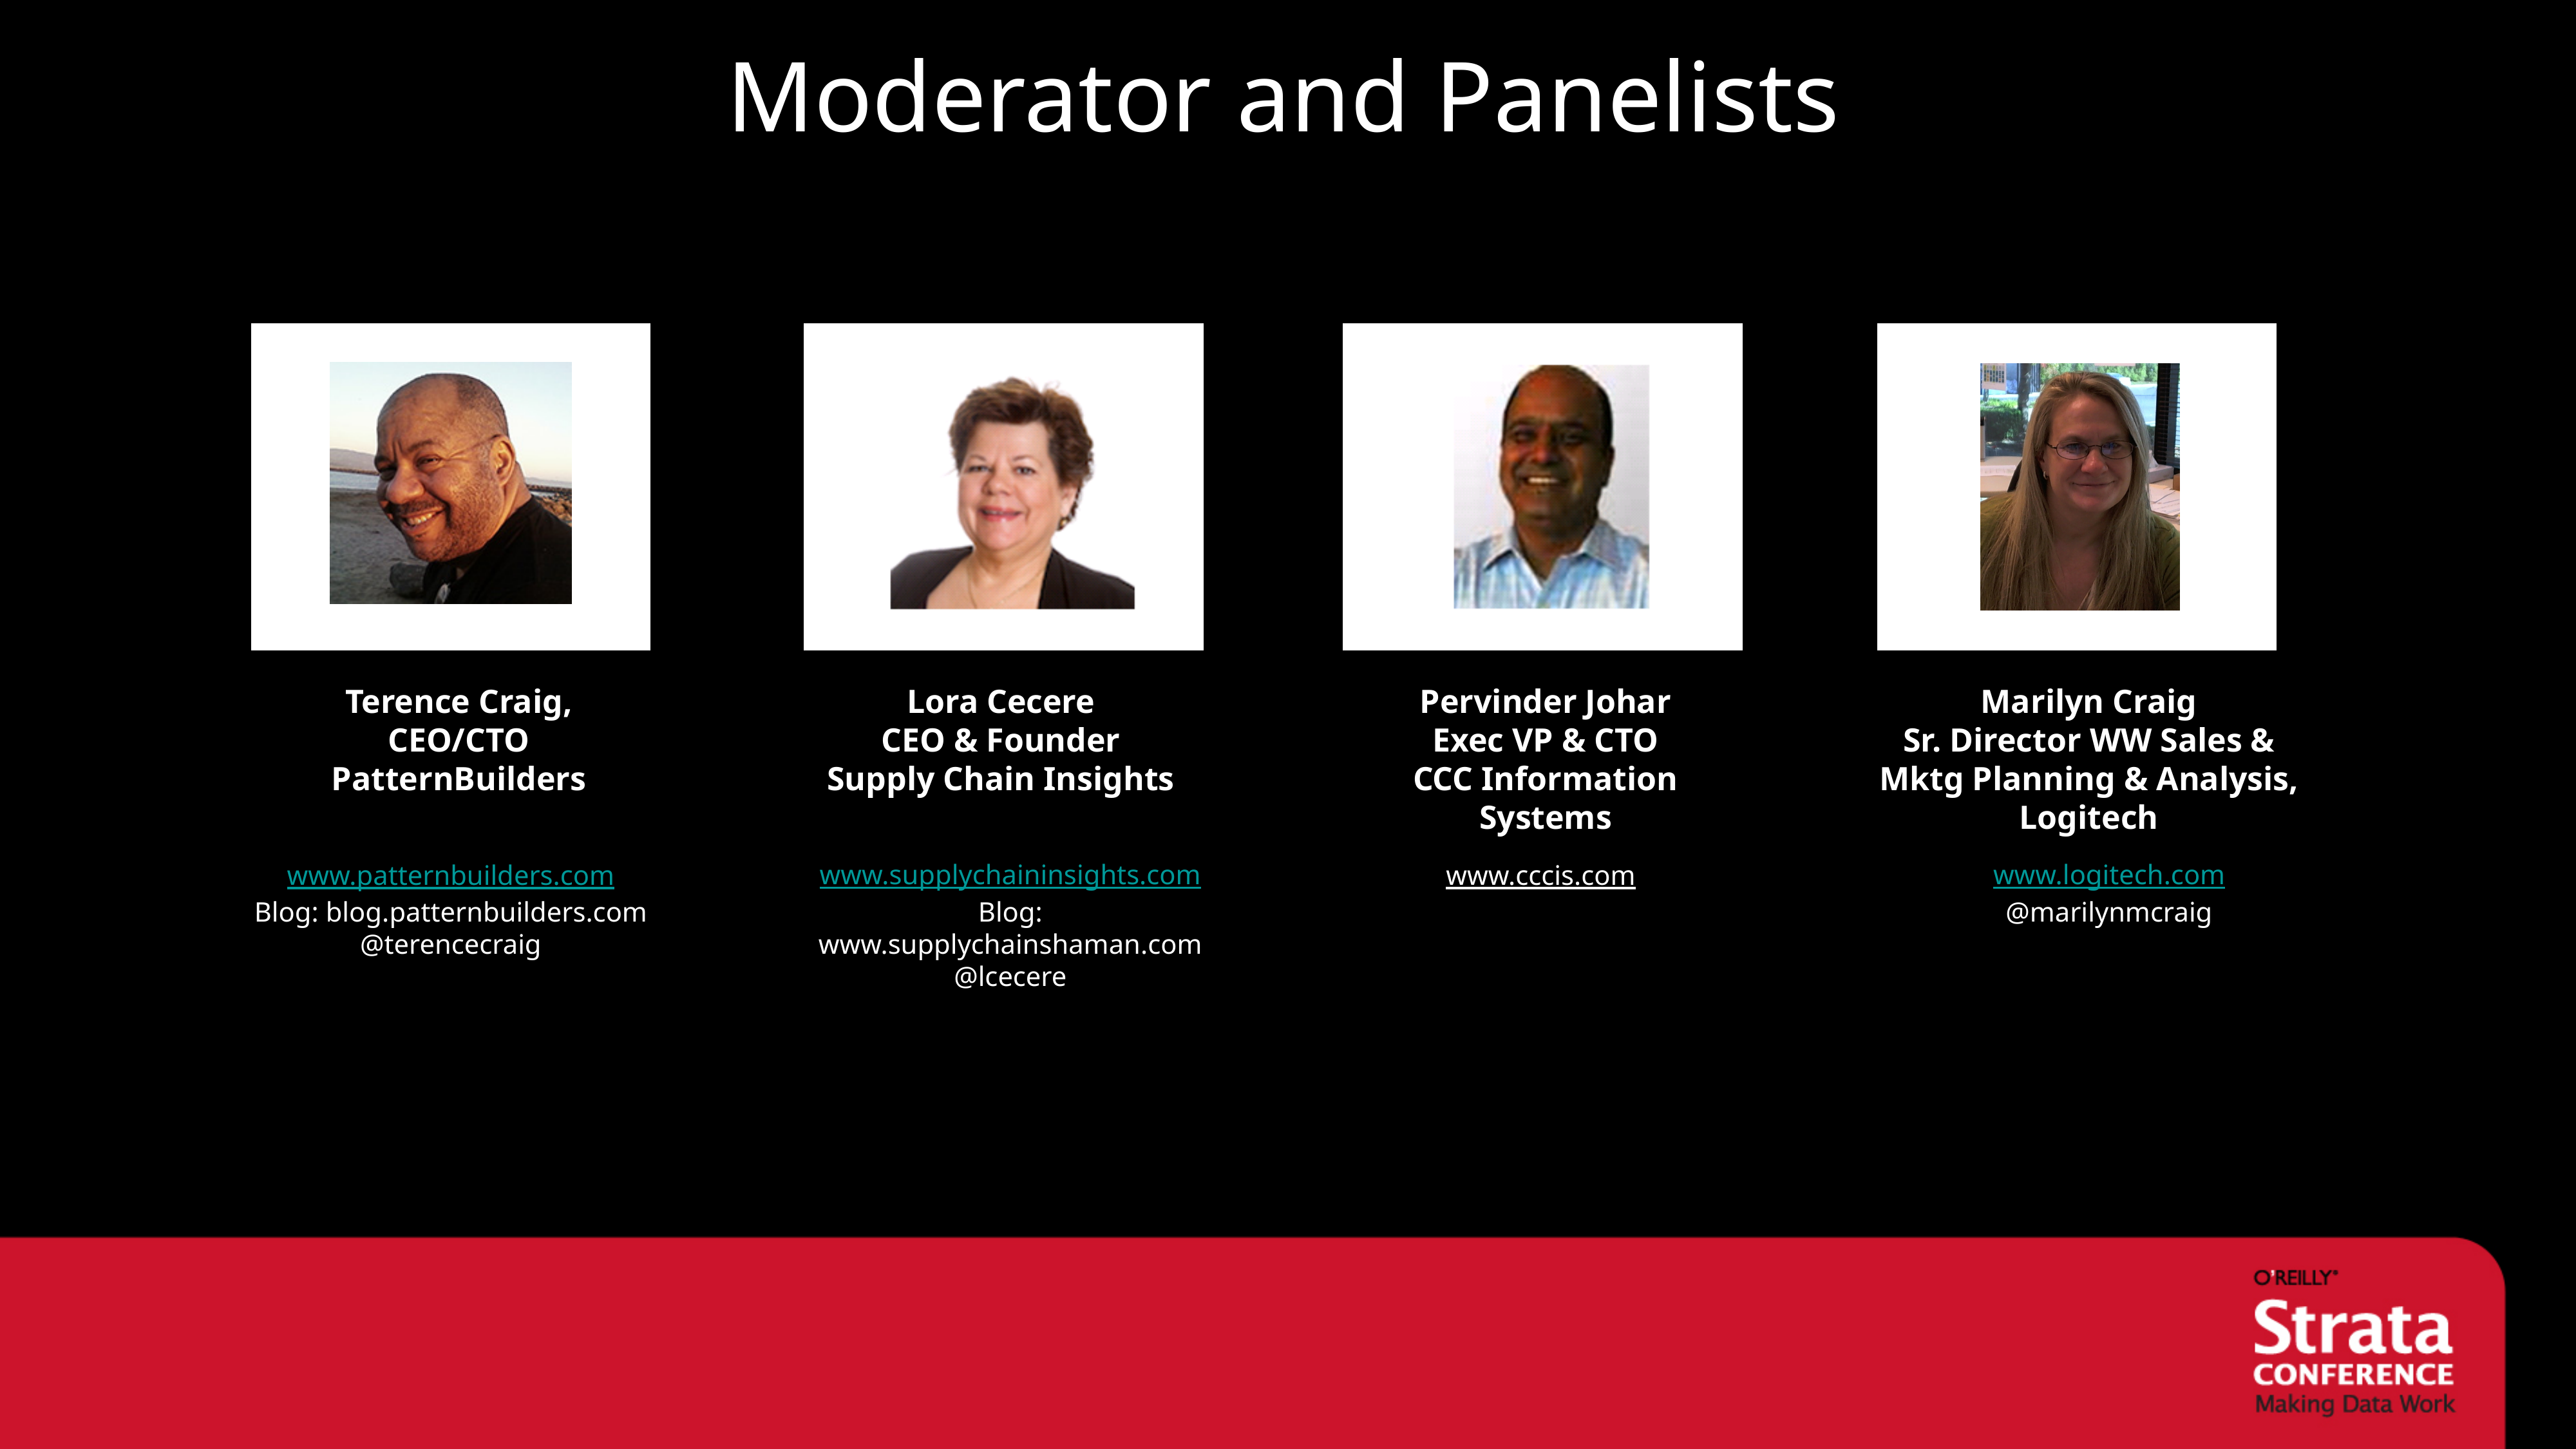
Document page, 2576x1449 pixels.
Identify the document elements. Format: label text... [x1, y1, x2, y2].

title Moderator and Panelists [98, 0, 2469, 187]
text_box [249, 321, 652, 652]
text_box www.patternbuilders.com Blog: blog.patternbuilders.com @terencecraig [242, 853, 660, 964]
text_box Terence Craig, CEO/CTO PatternBuilders [281, 676, 636, 802]
text_box www.cccis.com [1334, 853, 1754, 900]
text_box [1341, 321, 1747, 842]
text_box www.supplychaininsights.com Blog: www.supplychainshaman.com @lcecere [781, 853, 1240, 996]
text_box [1867, 321, 2311, 842]
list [330, 362, 572, 604]
text_box www.logitech.com @marilynmcraig [1899, 853, 2318, 932]
picture [0, 0, 2576, 1449]
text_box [802, 321, 1206, 804]
